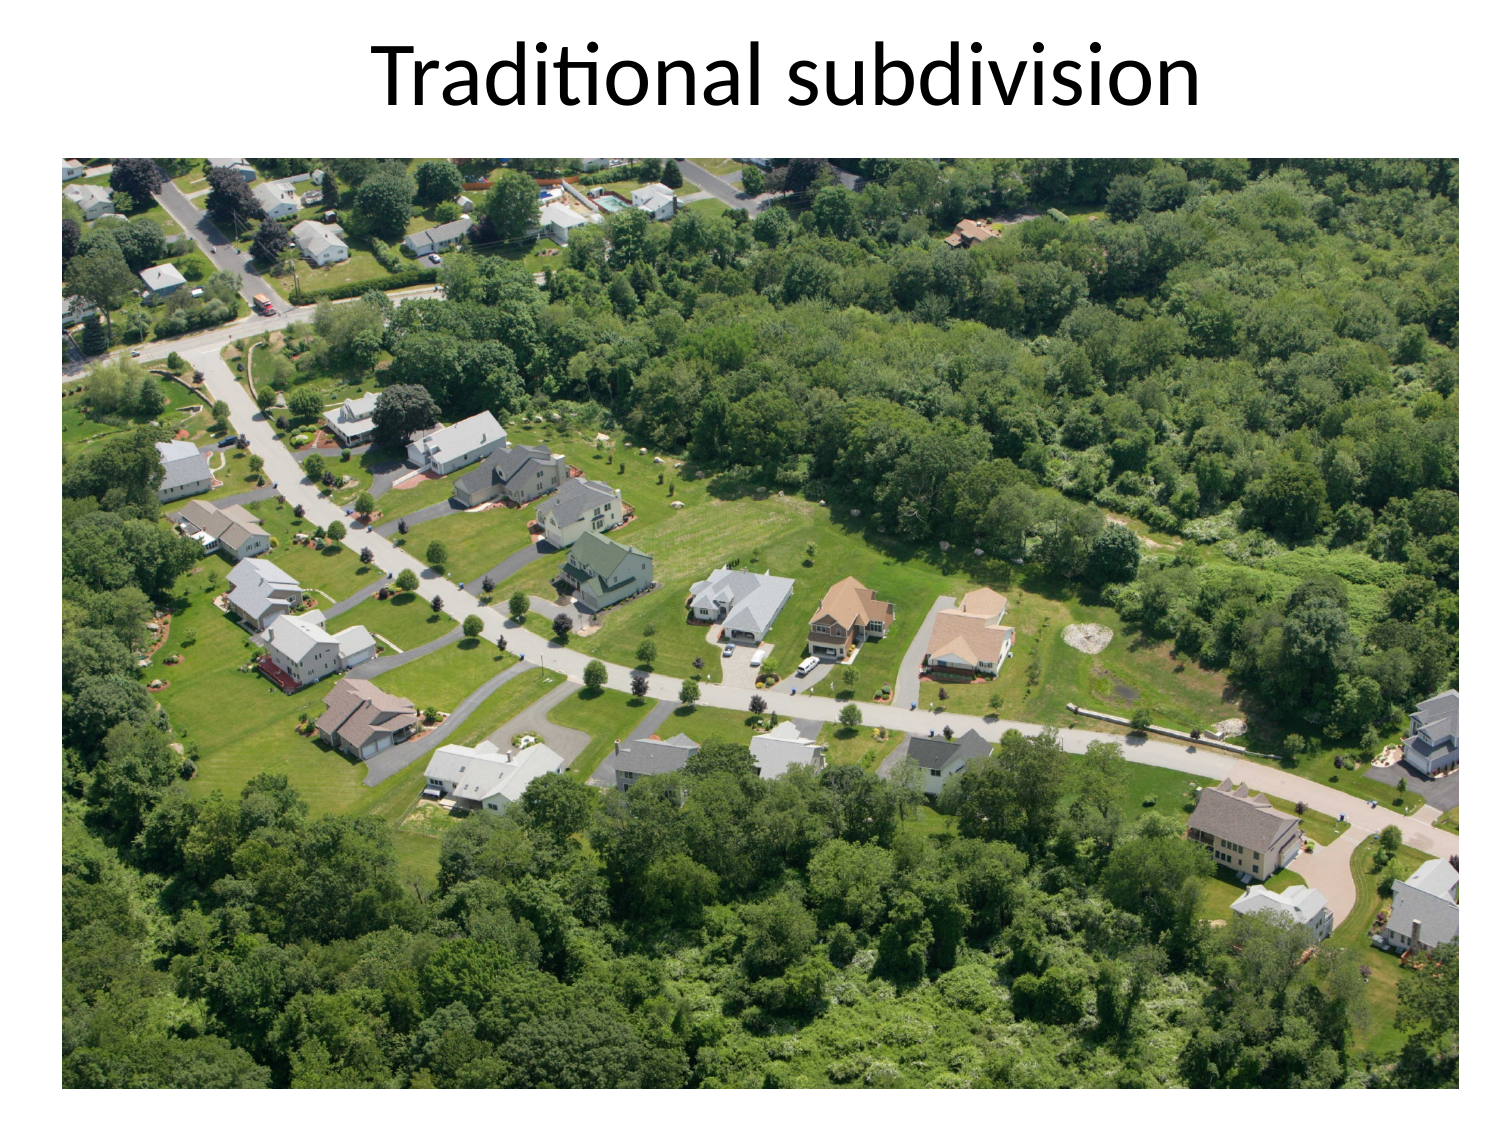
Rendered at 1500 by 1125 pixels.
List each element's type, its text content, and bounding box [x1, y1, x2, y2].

picture [62, 158, 1459, 1090]
title Traditional subdivision [150, 0, 1425, 155]
